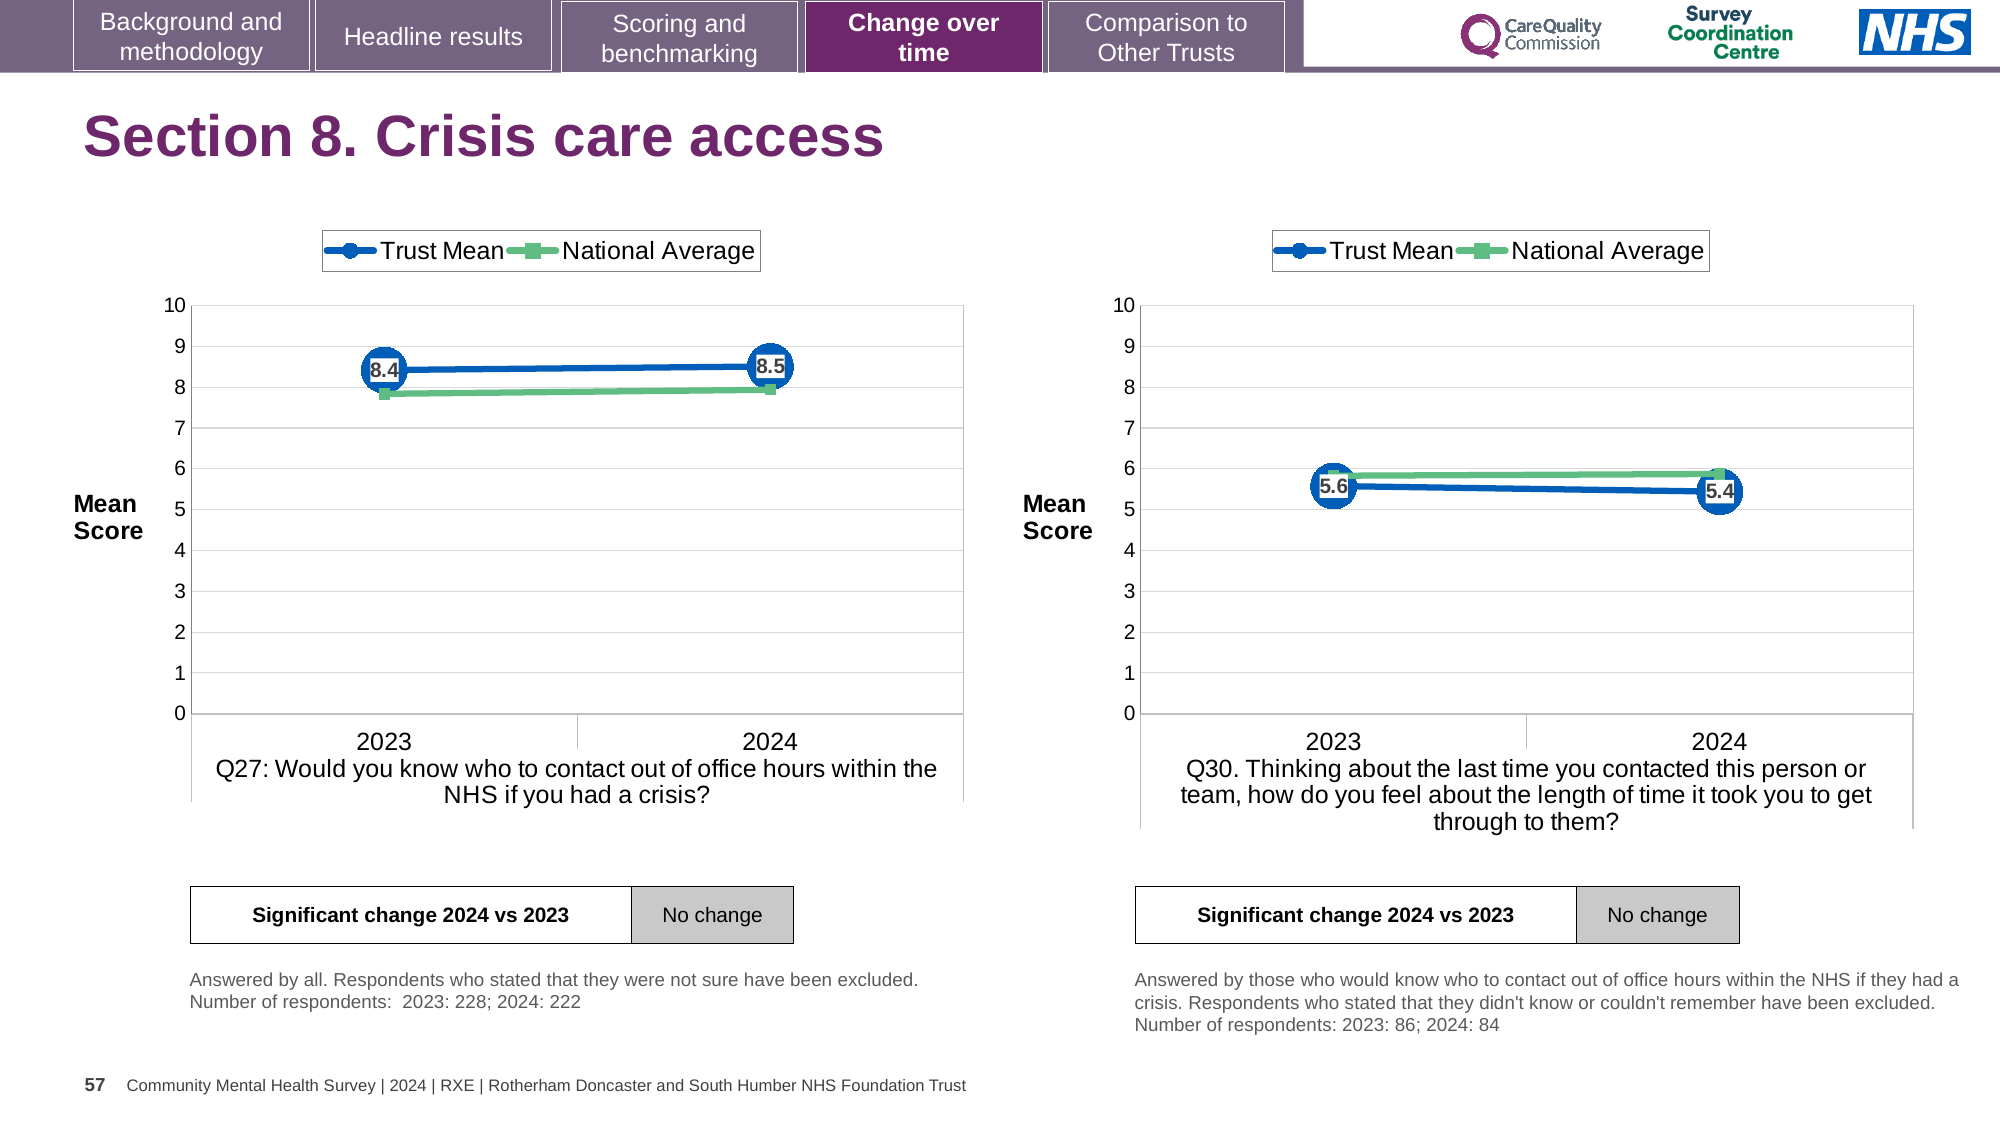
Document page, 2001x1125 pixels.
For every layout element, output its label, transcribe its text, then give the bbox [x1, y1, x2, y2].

table_header No change [1577, 887, 1739, 943]
title Section 8. Crisis care access [68, 83, 1942, 191]
picture [1666, 3, 1794, 61]
text_box 57 [84, 1065, 122, 1125]
picture [1460, 13, 1602, 59]
table_header No change [632, 887, 793, 943]
chart [68, 228, 966, 858]
text_box Answered by those who would know who to contact out of office hours within the NHS if they had a crisis. Respondents who stated that they didn't know or couldn't remember have been excluded. Number of respondents: 2023: 86; 2024: 84 [1119, 960, 1984, 1066]
text_box Answered by all. Respondents who stated that they were not sure have been excluded. Number of respondents: 2023: 228; 2024: 222 [174, 959, 1039, 1020]
table_header Significant change 2024 vs 2023 [1136, 887, 1576, 943]
table_header Significant change 2024 vs 2023 [191, 887, 631, 943]
chart [1018, 228, 1916, 858]
picture [1859, 9, 1971, 55]
